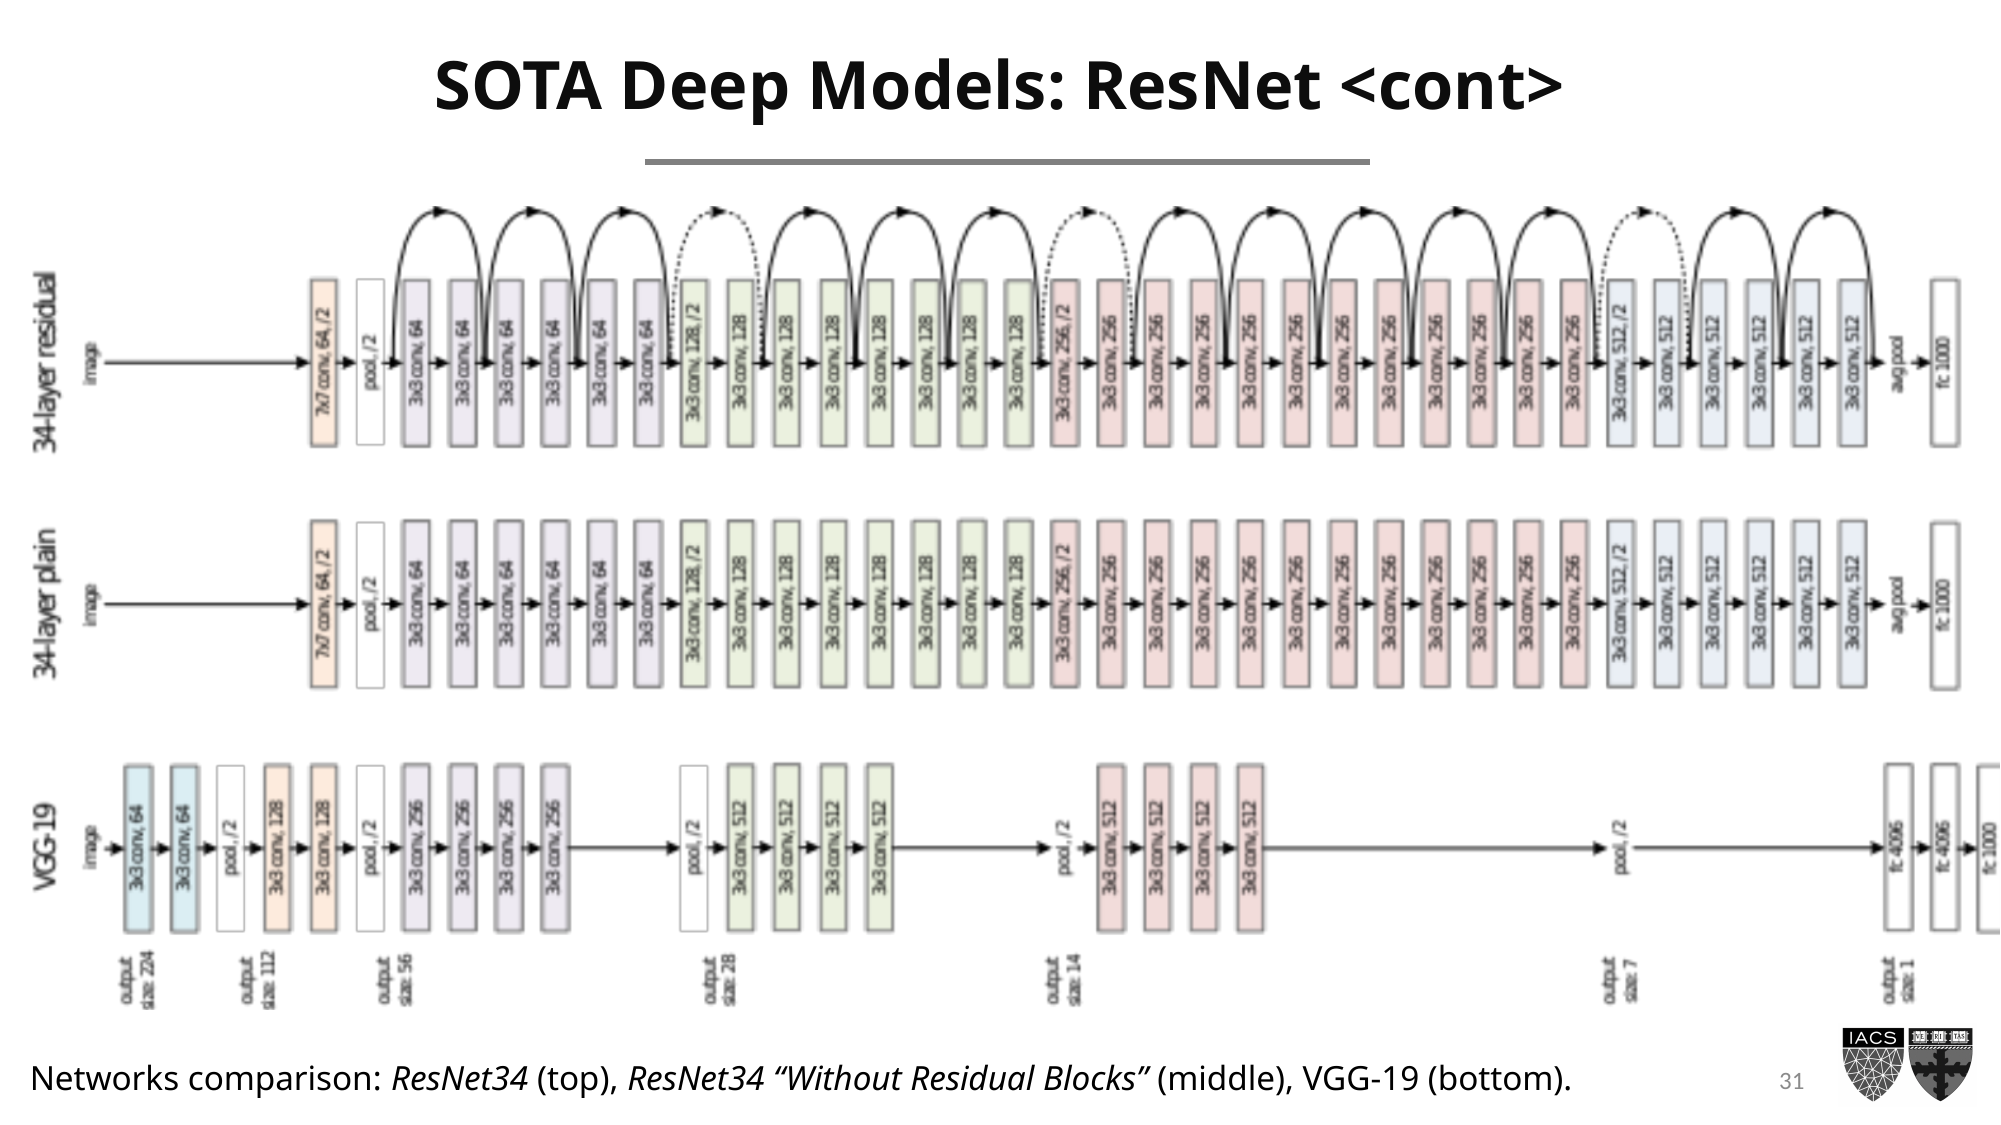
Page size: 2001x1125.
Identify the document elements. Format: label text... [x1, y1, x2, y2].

text_box Networks comparison: ResNet34 (top), ResNet34 “Without Residual Blocks” (middle), VGG-19 (bottom). [1425, 1010, 1588, 1125]
picture [1838, 1023, 1977, 1107]
picture [612, 0, 1418, 1125]
text_box Networks comparison: ResNet34 (top), ResNet34 “Without Residual Blocks” (middle), VGG-19 (bottom). [15, 1010, 608, 1125]
title SOTA Deep Models: ResNet <cont> [57, 35, 608, 162]
title SOTA Deep Models: ResNet <cont> [1425, 35, 1943, 162]
